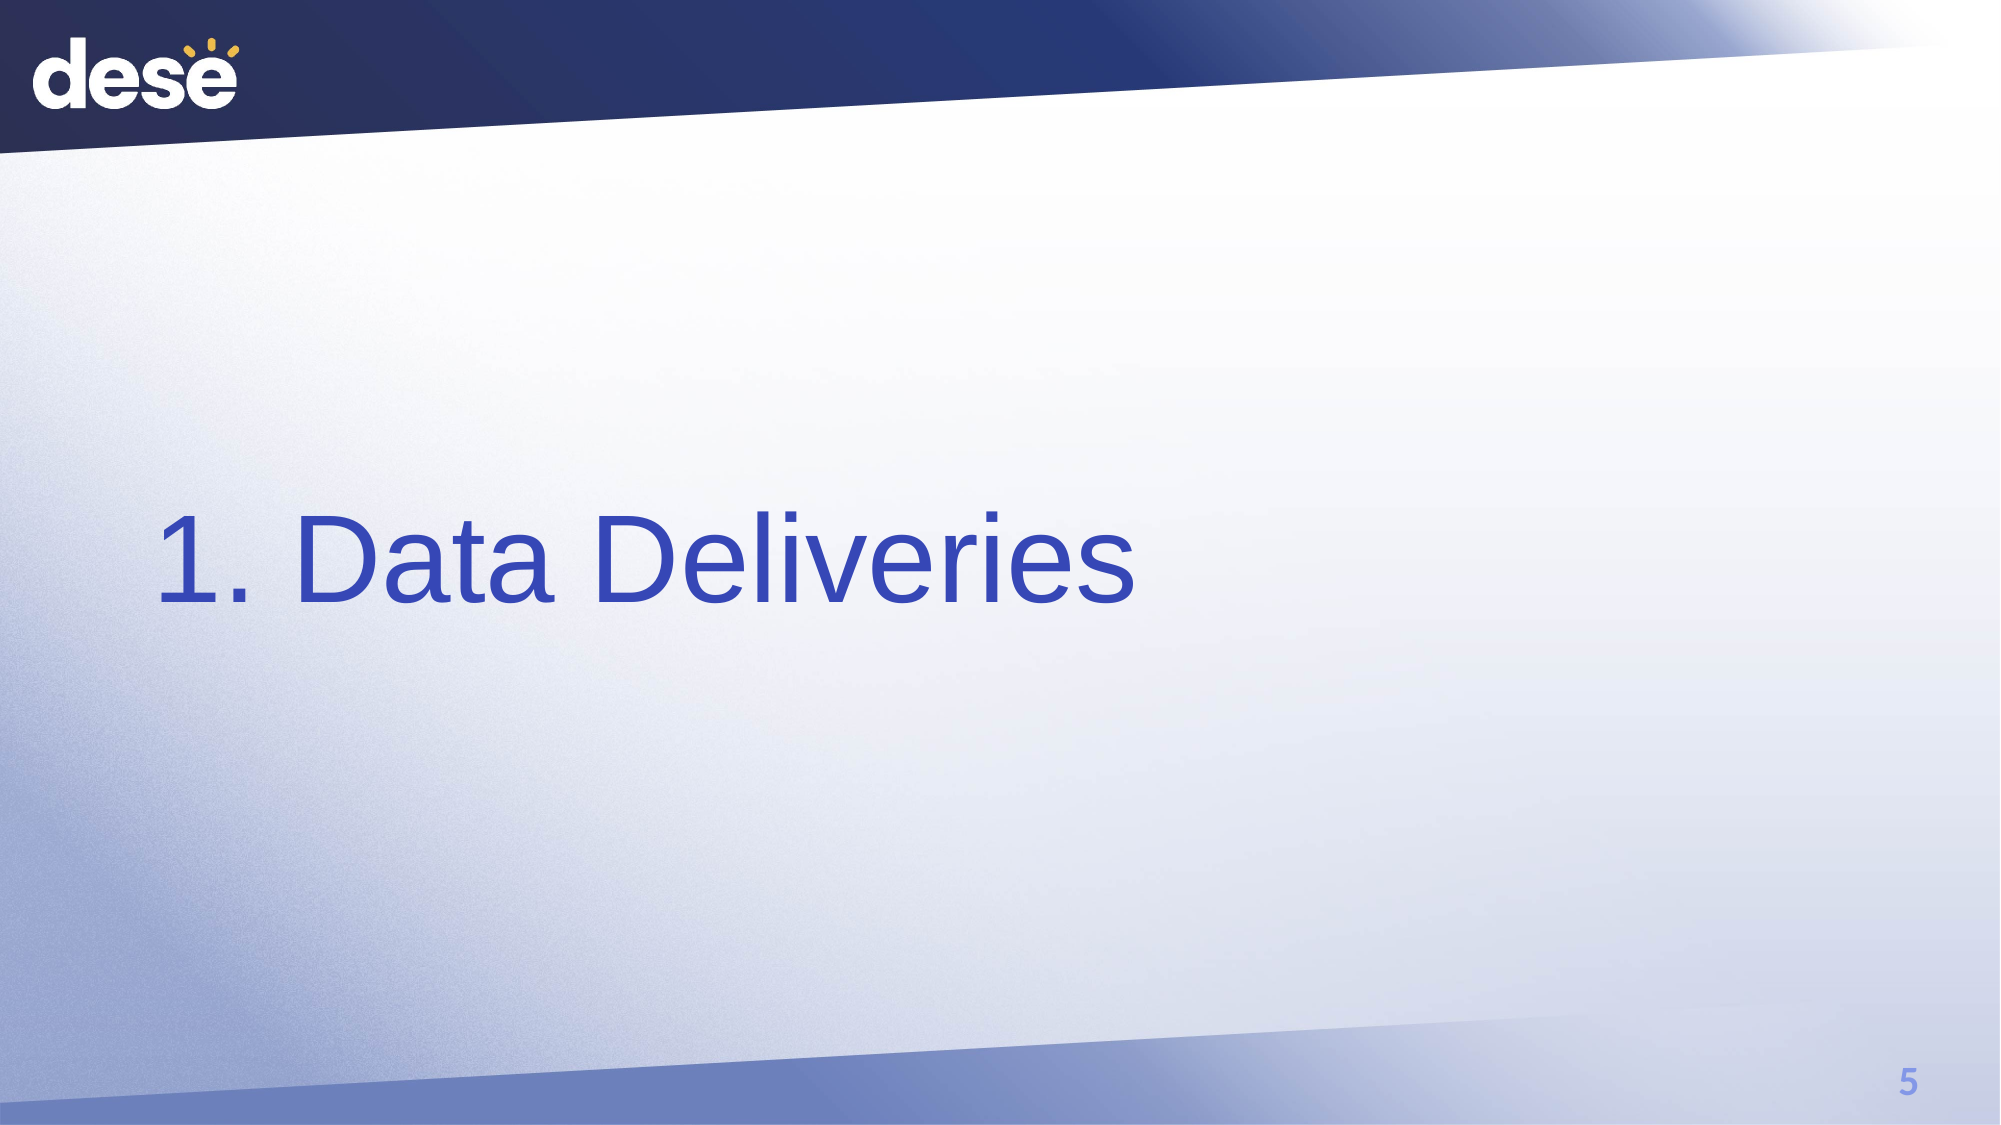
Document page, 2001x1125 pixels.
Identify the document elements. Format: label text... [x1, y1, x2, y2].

title 1. Data Deliveries [137, 472, 1922, 653]
picture [0, 0, 2000, 1125]
